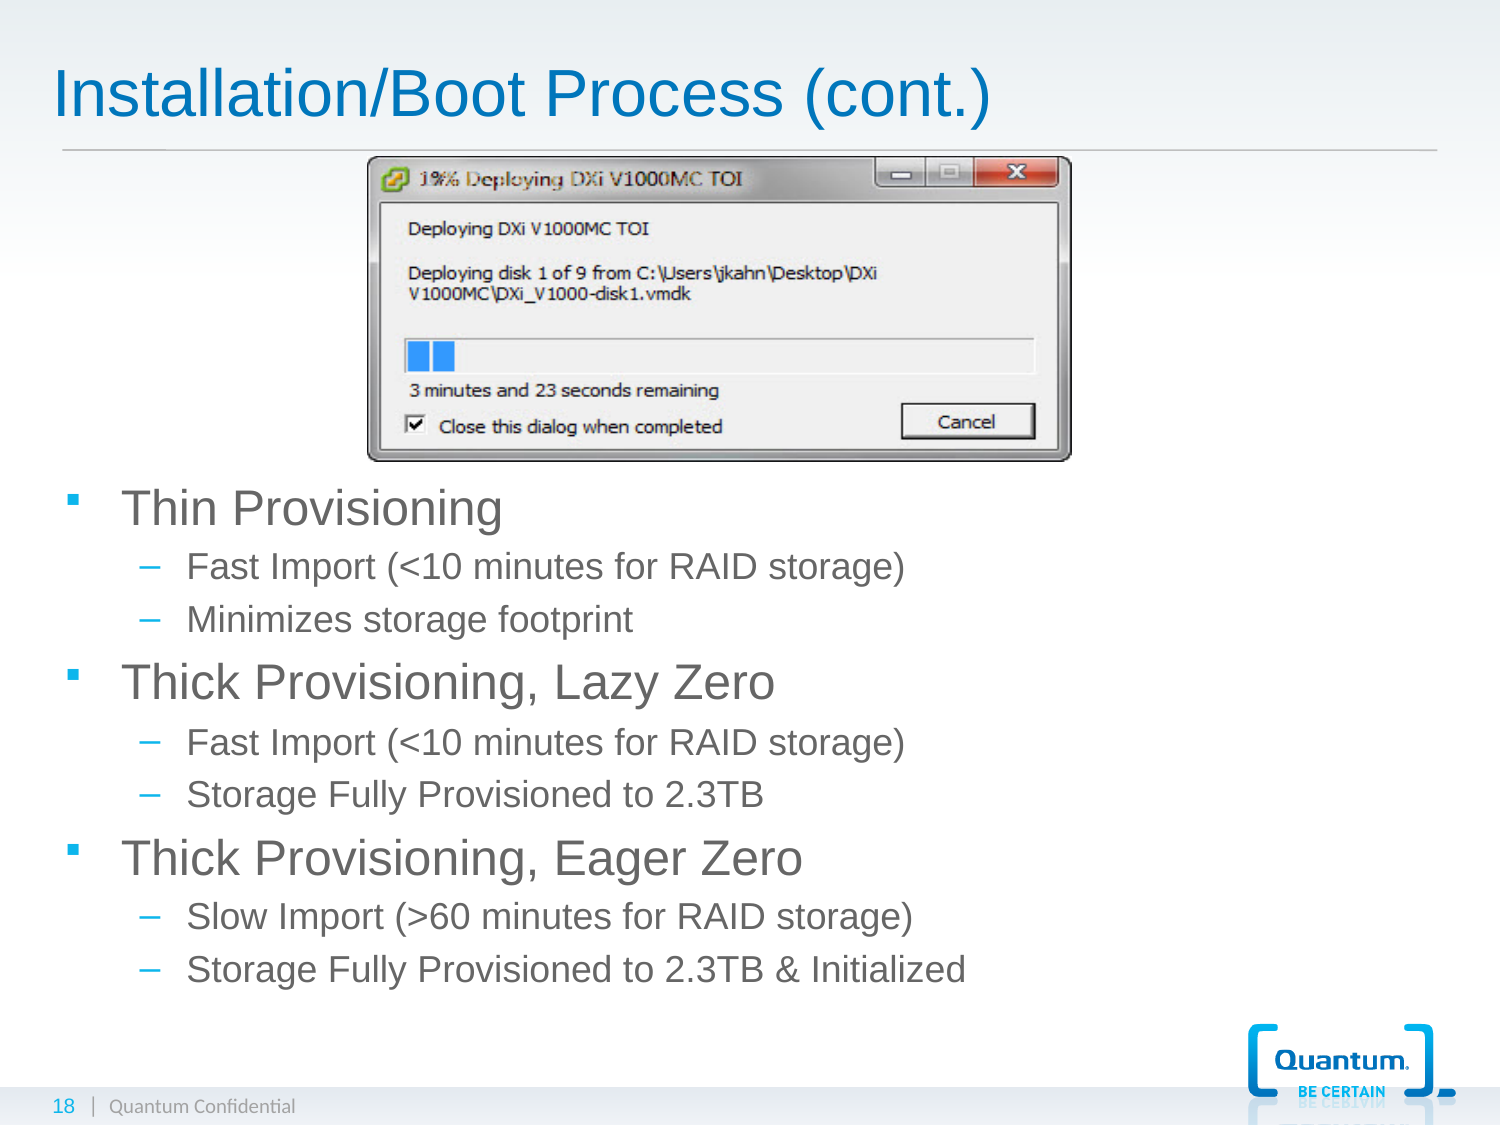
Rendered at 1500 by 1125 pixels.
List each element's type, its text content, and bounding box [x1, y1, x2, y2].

slide_number 18 [37, 1085, 114, 1125]
title Installation/Boot Process (cont.) [37, 37, 1313, 143]
list Thin Provisioning Fast Import (<10 minutes for RAID storage) Minimizes storage footprint Thick Provisioning, Lazy Zero Fast Import (<10 minutes for RAID storage) Storage Fully Provisioned to 2.3TB Thick Provisioning, Eager Zero Slow Import (>60 minutes for RAID storage) Storage Fully Provisioned to 2.3TB & Initialized [49, 187, 1288, 1096]
picture [367, 156, 1072, 462]
picture [1240, 1012, 1463, 1125]
